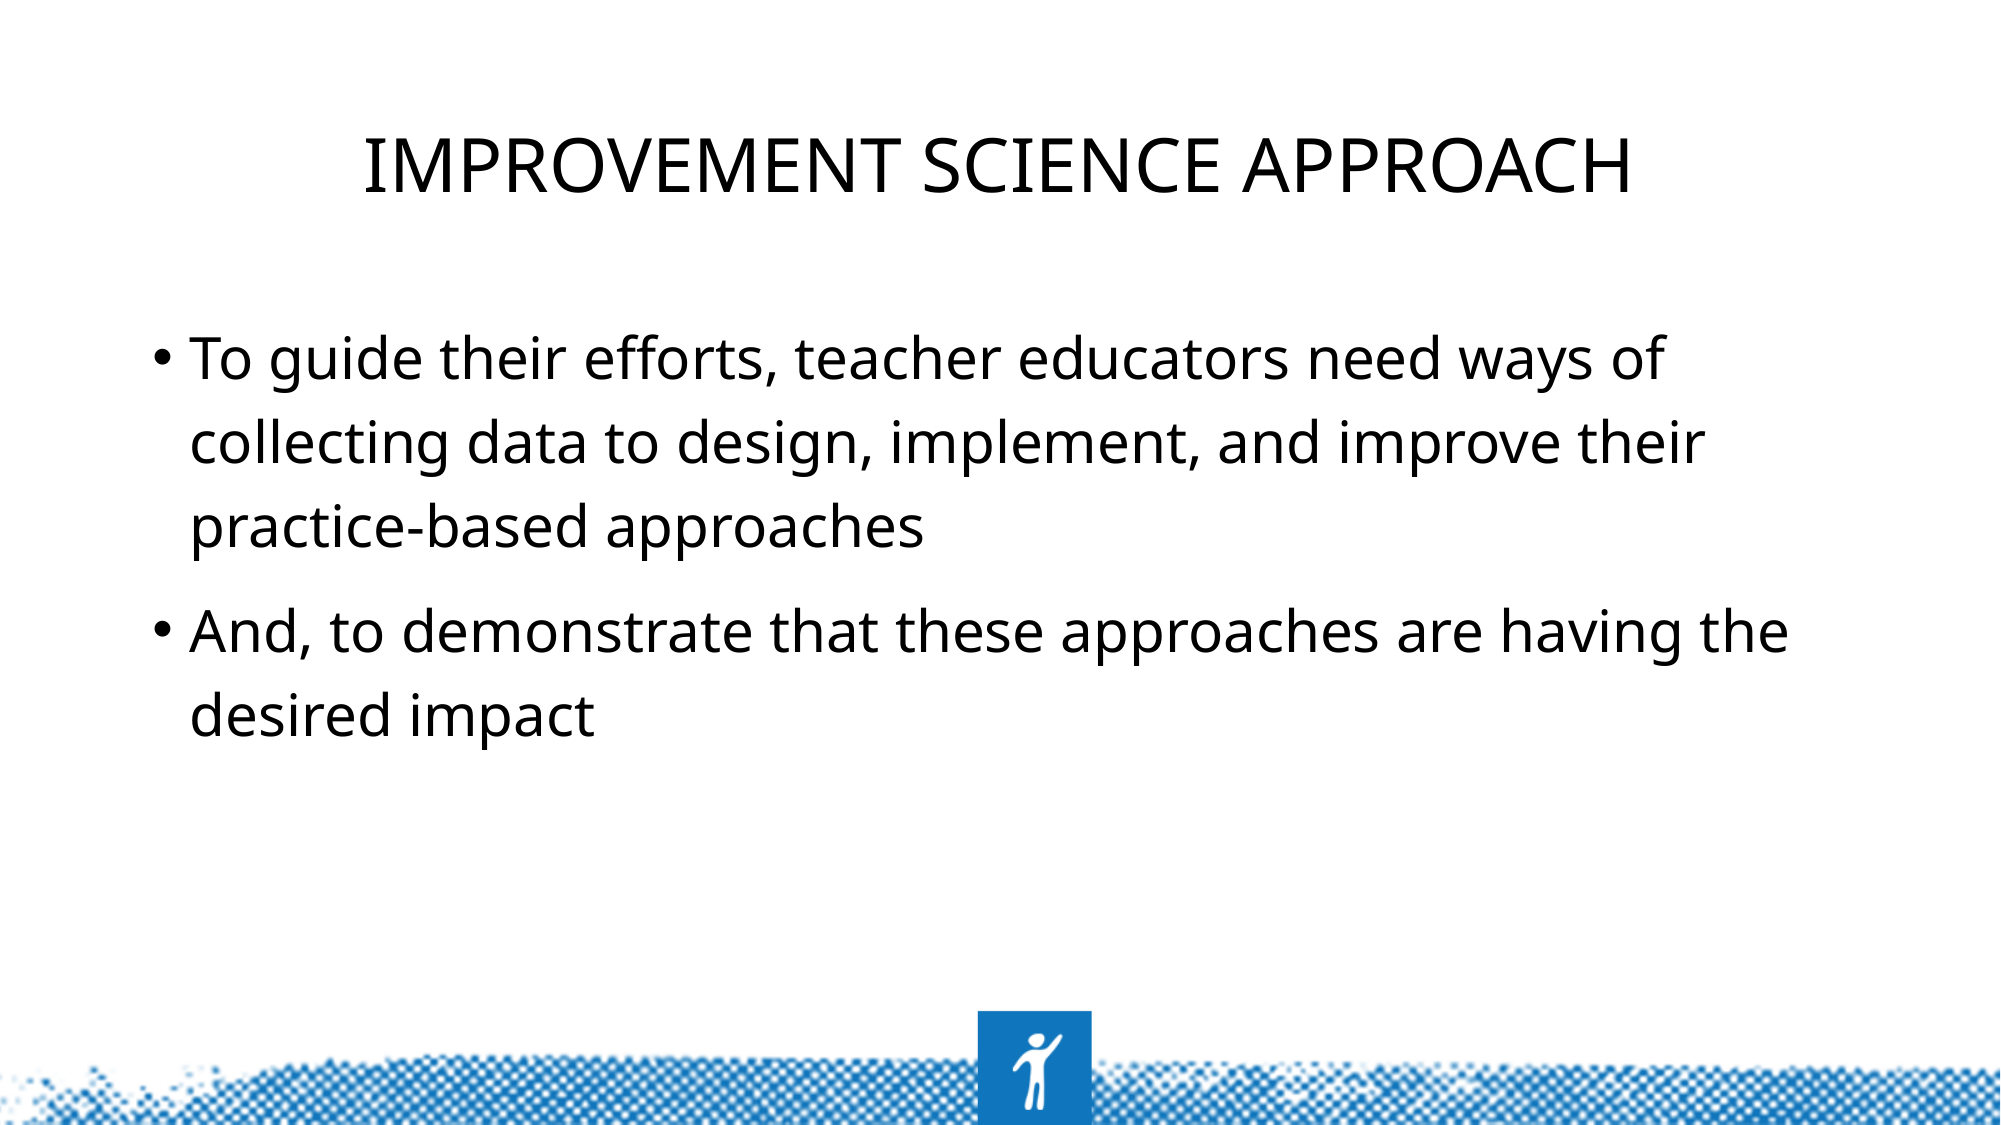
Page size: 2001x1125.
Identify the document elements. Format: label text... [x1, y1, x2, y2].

picture [0, 0, 2001, 1125]
list To guide their efforts, teacher educators need ways of collecting data to design, implement, and improve their practice-based approaches And, to demonstrate that these approaches are having the desired impact [137, 299, 1863, 995]
title Improvement Science Approach [137, 59, 1863, 278]
